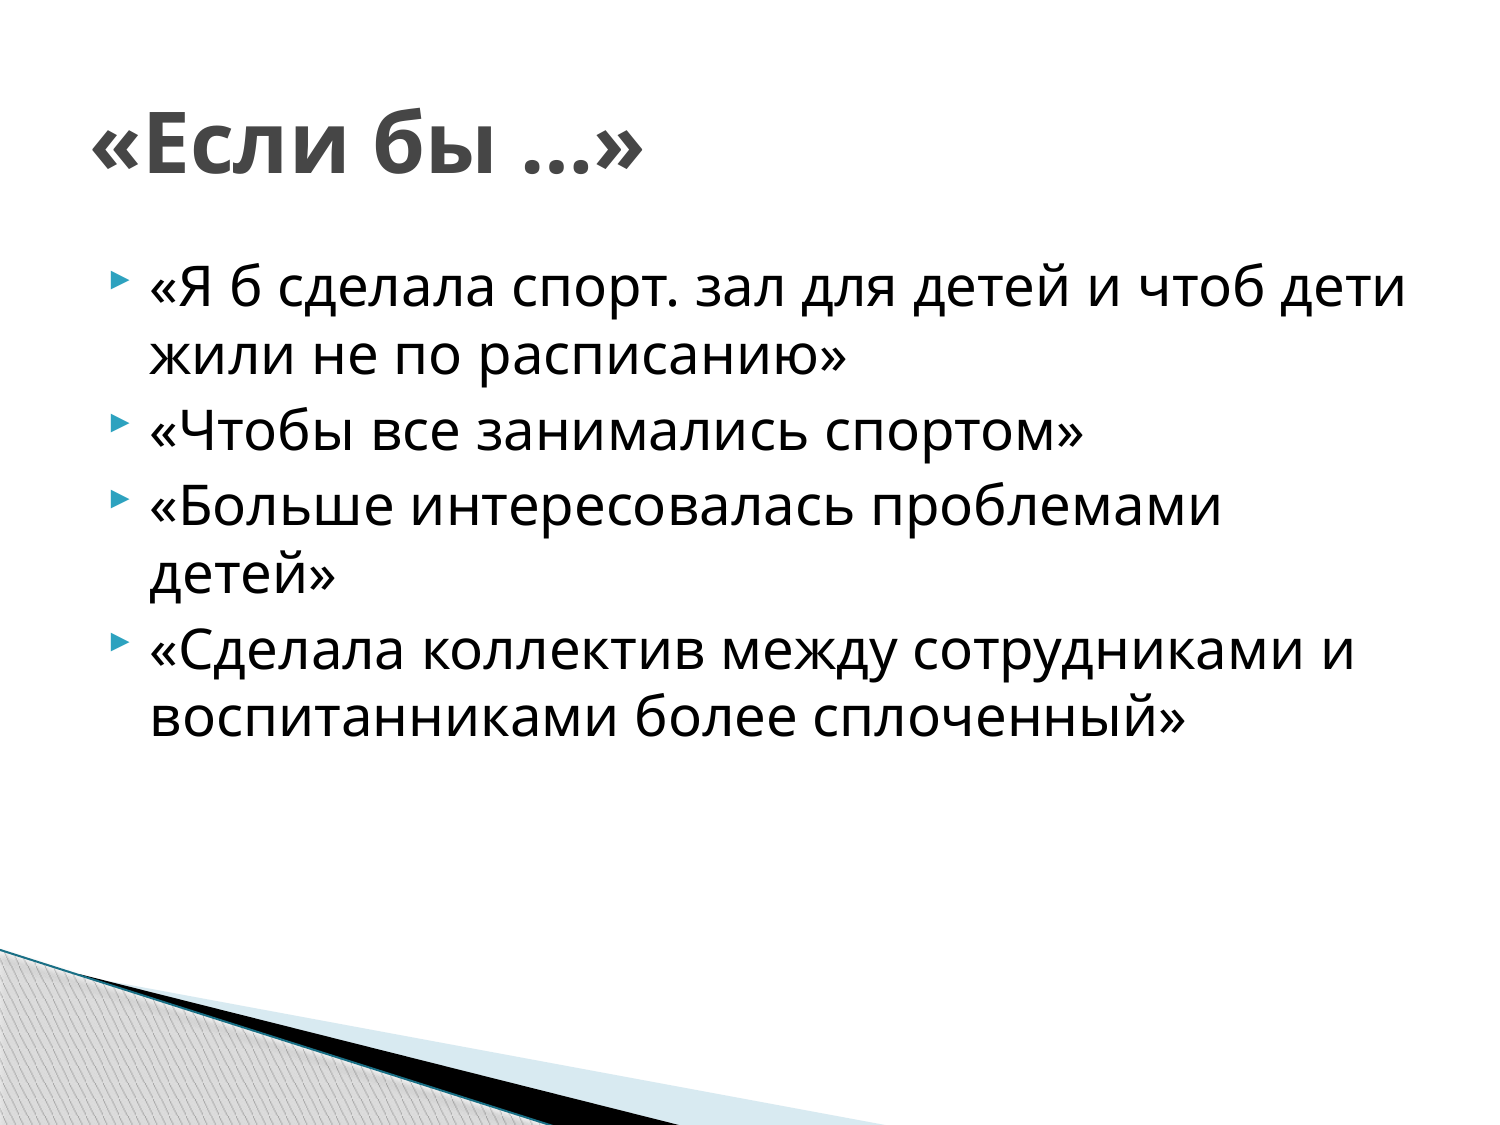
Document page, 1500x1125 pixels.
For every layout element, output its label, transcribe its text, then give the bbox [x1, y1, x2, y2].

title «Если бы …» [75, 45, 1425, 233]
list «Я б сделала спорт. зал для детей и чтоб дети жили не по расписанию» «Чтобы все занимались спортом» «Больше интересовалась проблемами детей» «Сделала коллектив между сотрудниками и воспитанниками более сплоченный» [75, 243, 1425, 986]
